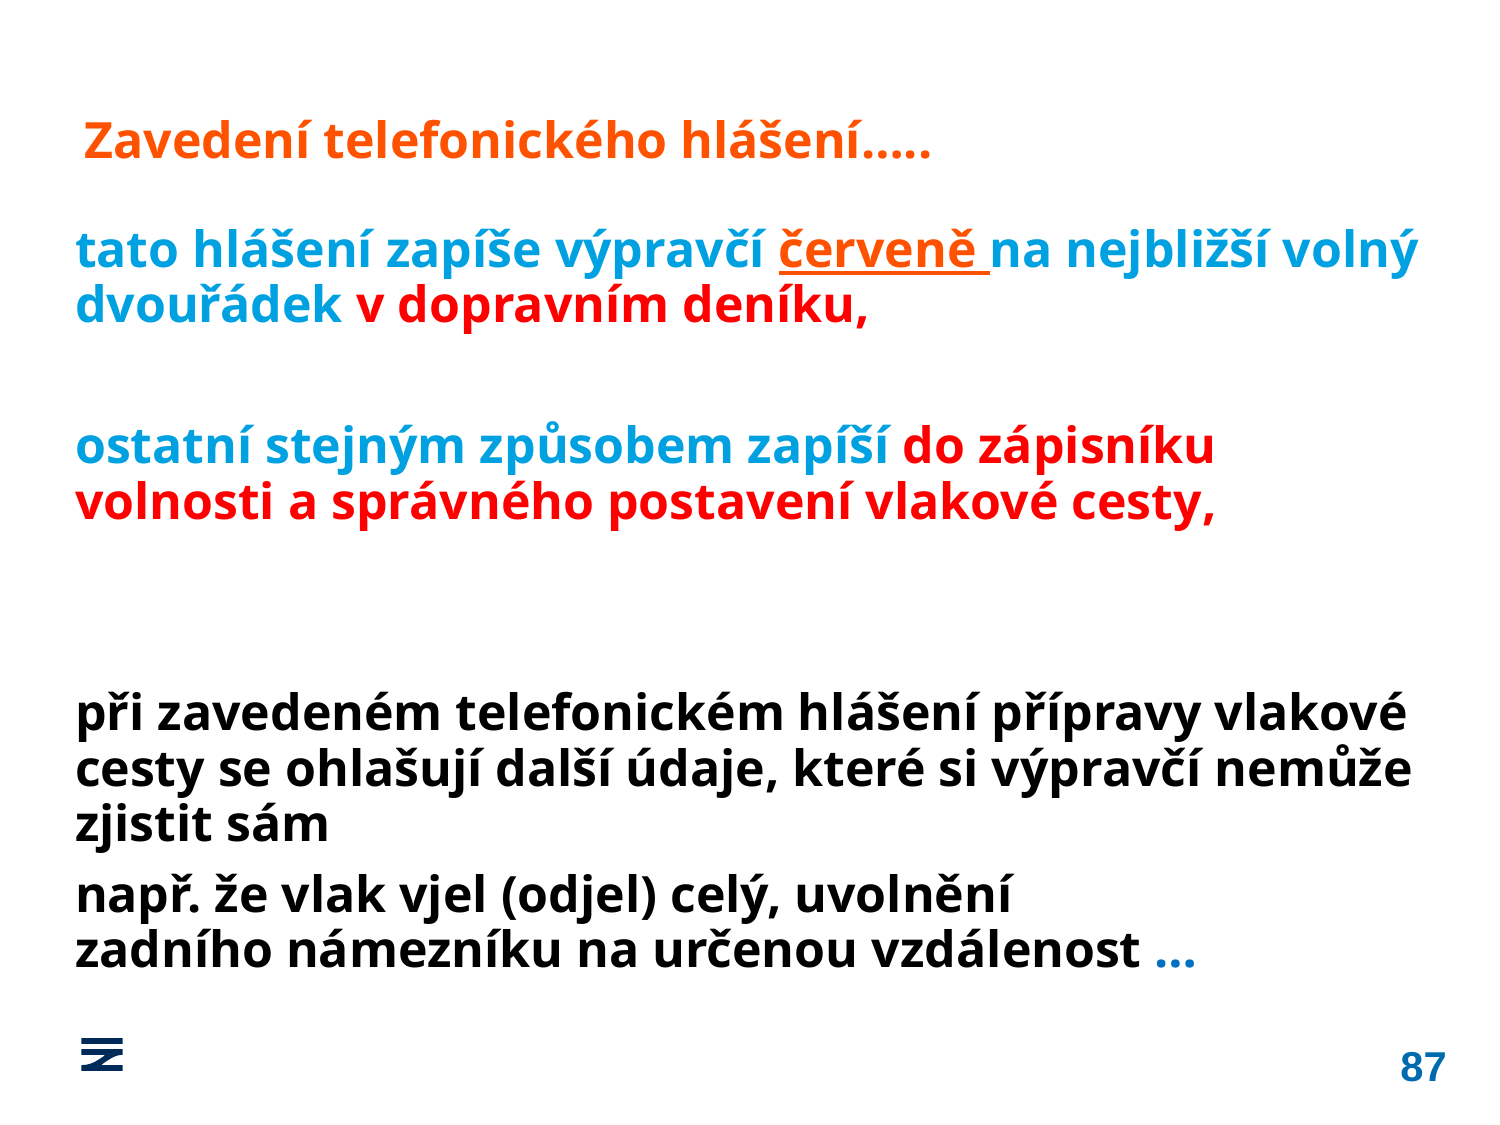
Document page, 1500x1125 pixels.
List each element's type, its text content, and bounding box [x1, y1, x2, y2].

slide_number 87 [1096, 1034, 1447, 1095]
list tato hlášení zapíše výpravčí červeně na nejbližší volný dvouřádek v dopravním deníku, ostatní stejným způsobem zapíší do zápisníku volnosti a správného postavení vlakové cesty, při zavedeném telefonickém hlášení přípravy vlakové cesty se ohlašují další údaje, které si výpravčí nemůže zjistit sám např. že vlak vjel (odjel) celý, uvolnění zadního námezníku na určenou vzdálenost … [75, 222, 1425, 1005]
list Zavedení telefonického hlášení….. [84, 113, 1436, 197]
